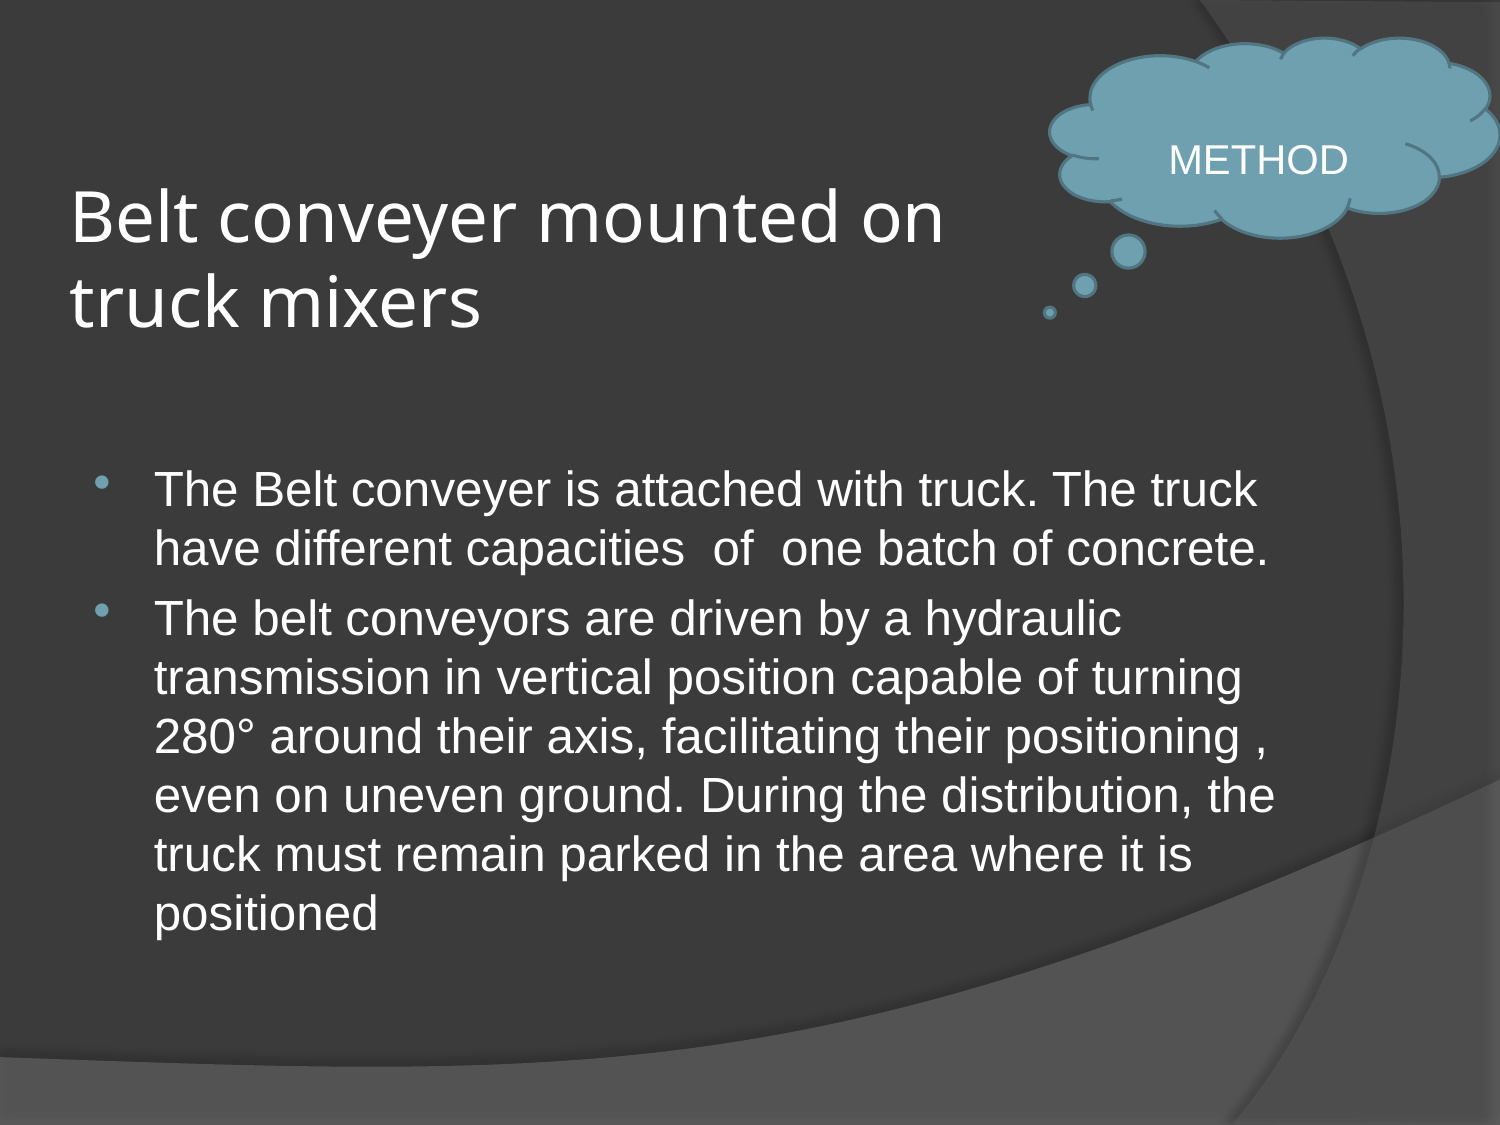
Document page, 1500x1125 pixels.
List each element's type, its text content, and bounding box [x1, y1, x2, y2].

text_box METHOD [1072, 272, 1098, 299]
text_box METHOD [1110, 233, 1147, 270]
title Belt conveyer mounted on truck mixers [62, 162, 1075, 350]
list The Belt conveyer is attached with truck. The truck have different capacities of one batch of concrete. The belt conveyors are driven by a hydraulic transmission in vertical position capable of turning 280° around their axis, facilitating their positioning , even on uneven ground. During the distribution, the truck must remain parked in the area where it is positioned [75, 450, 1300, 1005]
text_box METHOD [1047, 36, 1500, 240]
text_box METHOD [1042, 305, 1057, 320]
